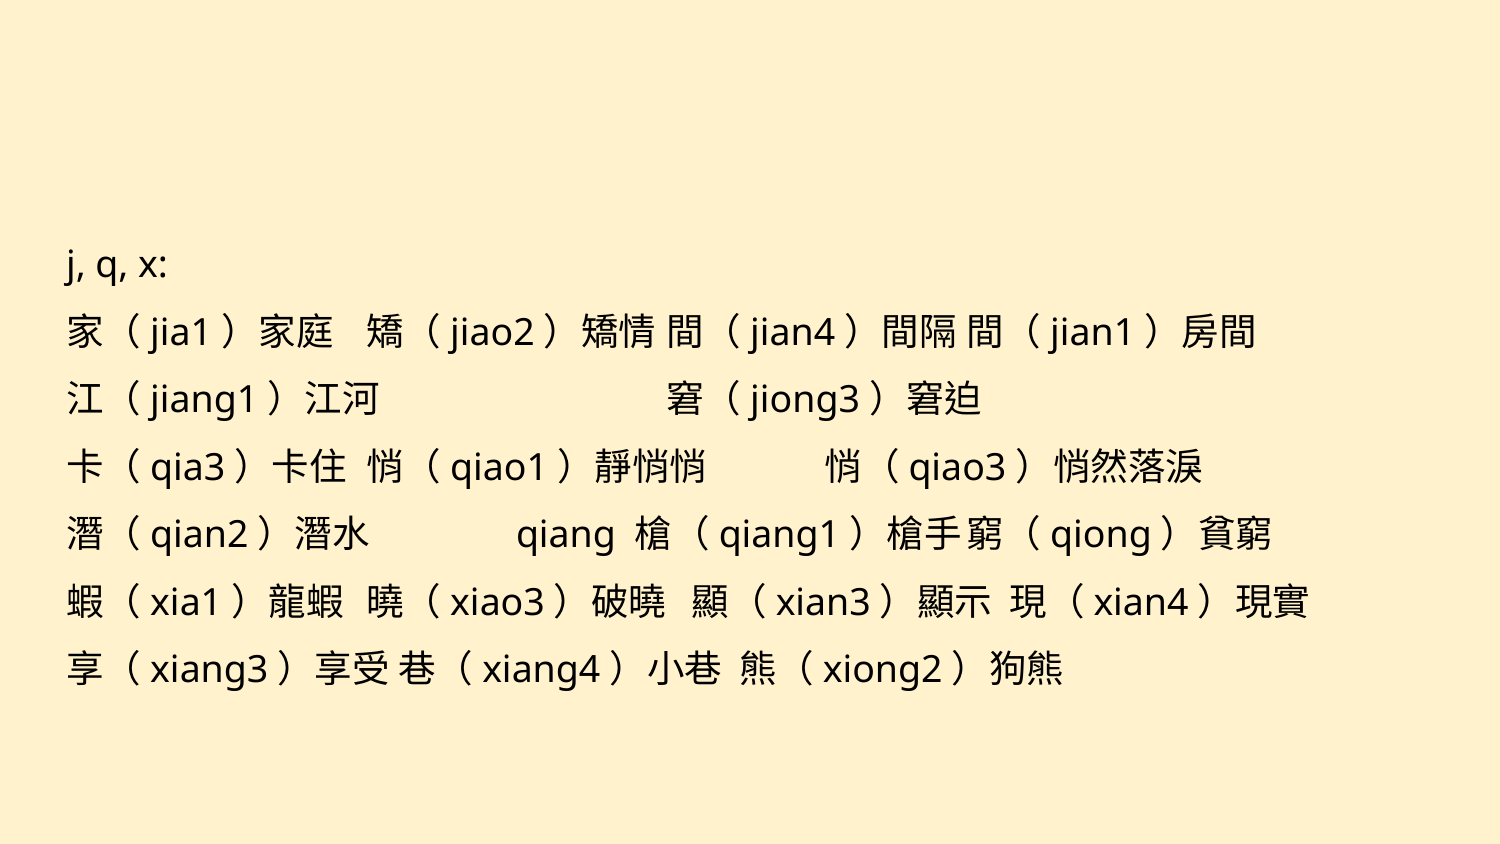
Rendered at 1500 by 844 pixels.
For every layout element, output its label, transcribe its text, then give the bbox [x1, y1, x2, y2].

list j, q, x: 家（jia1）家庭 矯（jiao2）矯情 間（jian4）間隔 間（jian1）房間 江（jiang1）江河 窘（jiong3）窘迫 卡（qia3）卡住 悄（qiao1）靜悄悄 悄（qiao3）悄然落淚 潛（qian2）潛水 qiang 槍（qiang1）槍手 窮（qiong）貧窮 蝦（xia1）龍蝦 曉（xiao3）破曉 顯（xian3）顯示 現（xian4）現實 享（xiang3）享受 巷（xiang4）小巷 熊（xiong2）狗熊 [51, 202, 1449, 750]
